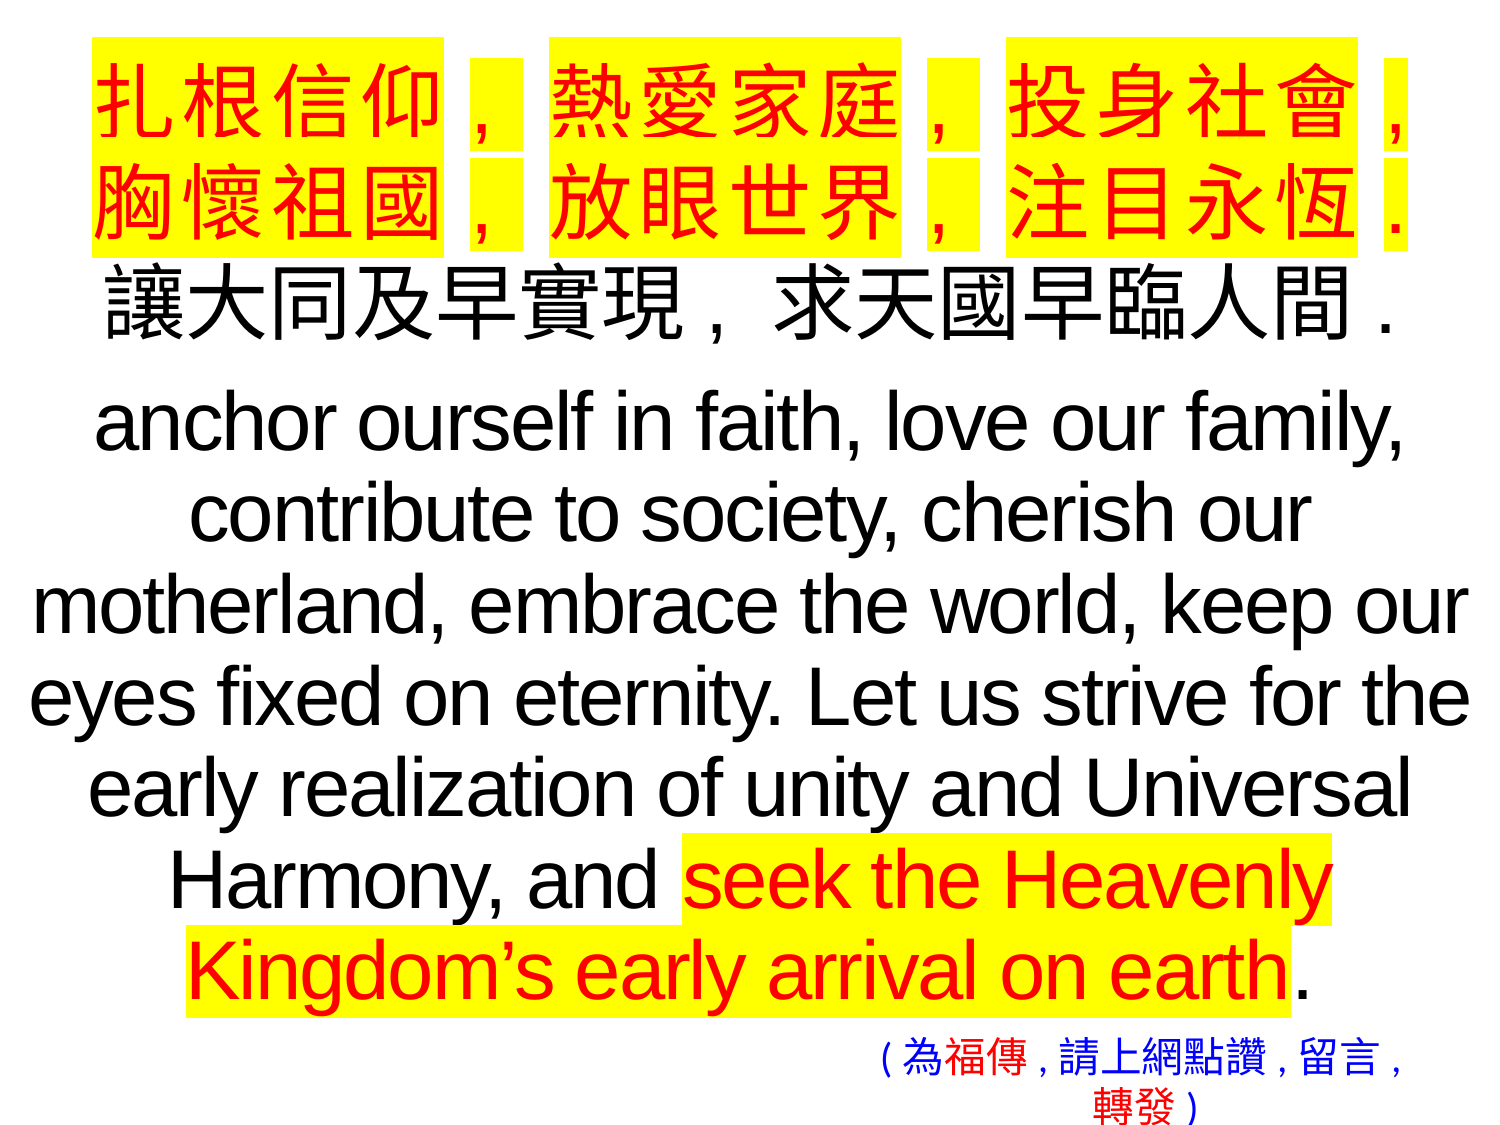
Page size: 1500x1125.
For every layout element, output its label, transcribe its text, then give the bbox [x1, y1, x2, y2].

text_box (為福傳,請上網點讚,留言,轉發) [844, 1023, 1447, 1125]
subtitle 扎根信仰, 熱愛家庭, 投身社會, 胸懷祖國, 放眼世界, 注目永恆. 讓大同及早實現, 求天國早臨人間. anchor ourself in faith, love our family, contribute to society, cherish our motherland, embrace the world, keep our eyes fixed on eternity. Let us strive for the early realization of unity and Universal Harmony, and seek the Heavenly Kingdom’s early arrival on earth. [0, 42, 1500, 1083]
